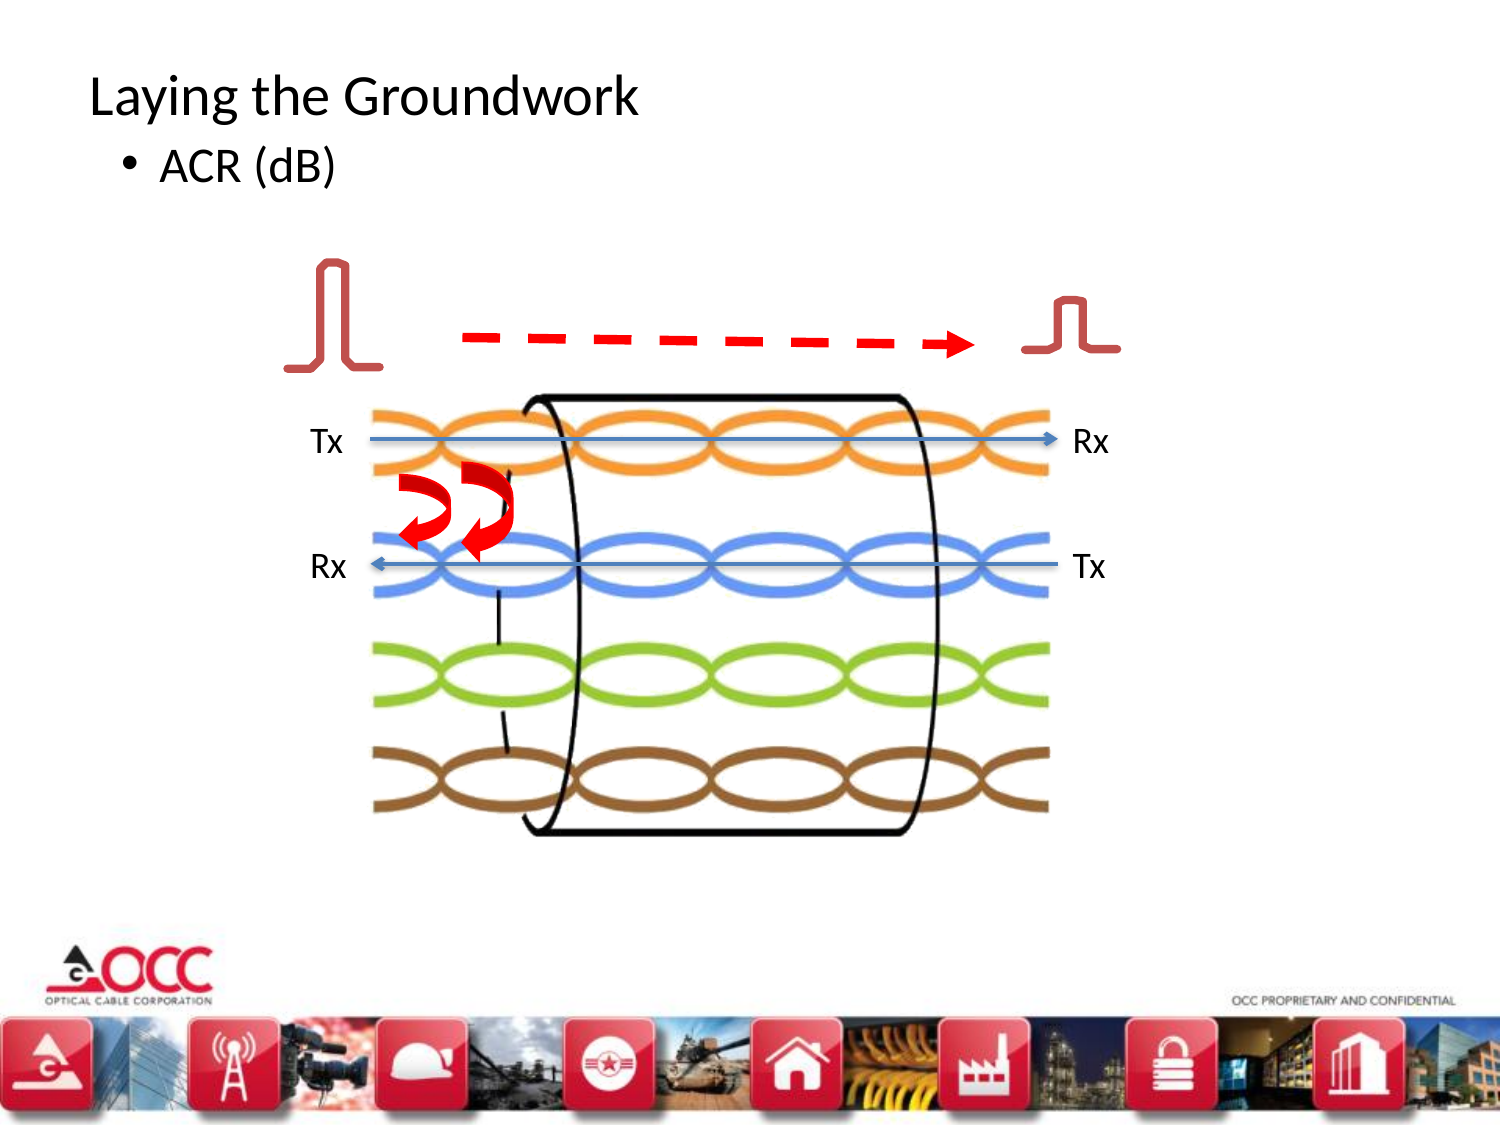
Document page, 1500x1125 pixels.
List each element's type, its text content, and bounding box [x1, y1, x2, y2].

picture [0, 0, 1500, 1125]
text_box ACR (dB) [87, 124, 1263, 200]
text_box [1025, 299, 1118, 350]
text_box Laying the Groundwork [75, 50, 1013, 135]
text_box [224, 362, 1217, 856]
text_box [319, 262, 346, 360]
text_box [962, 338, 976, 351]
